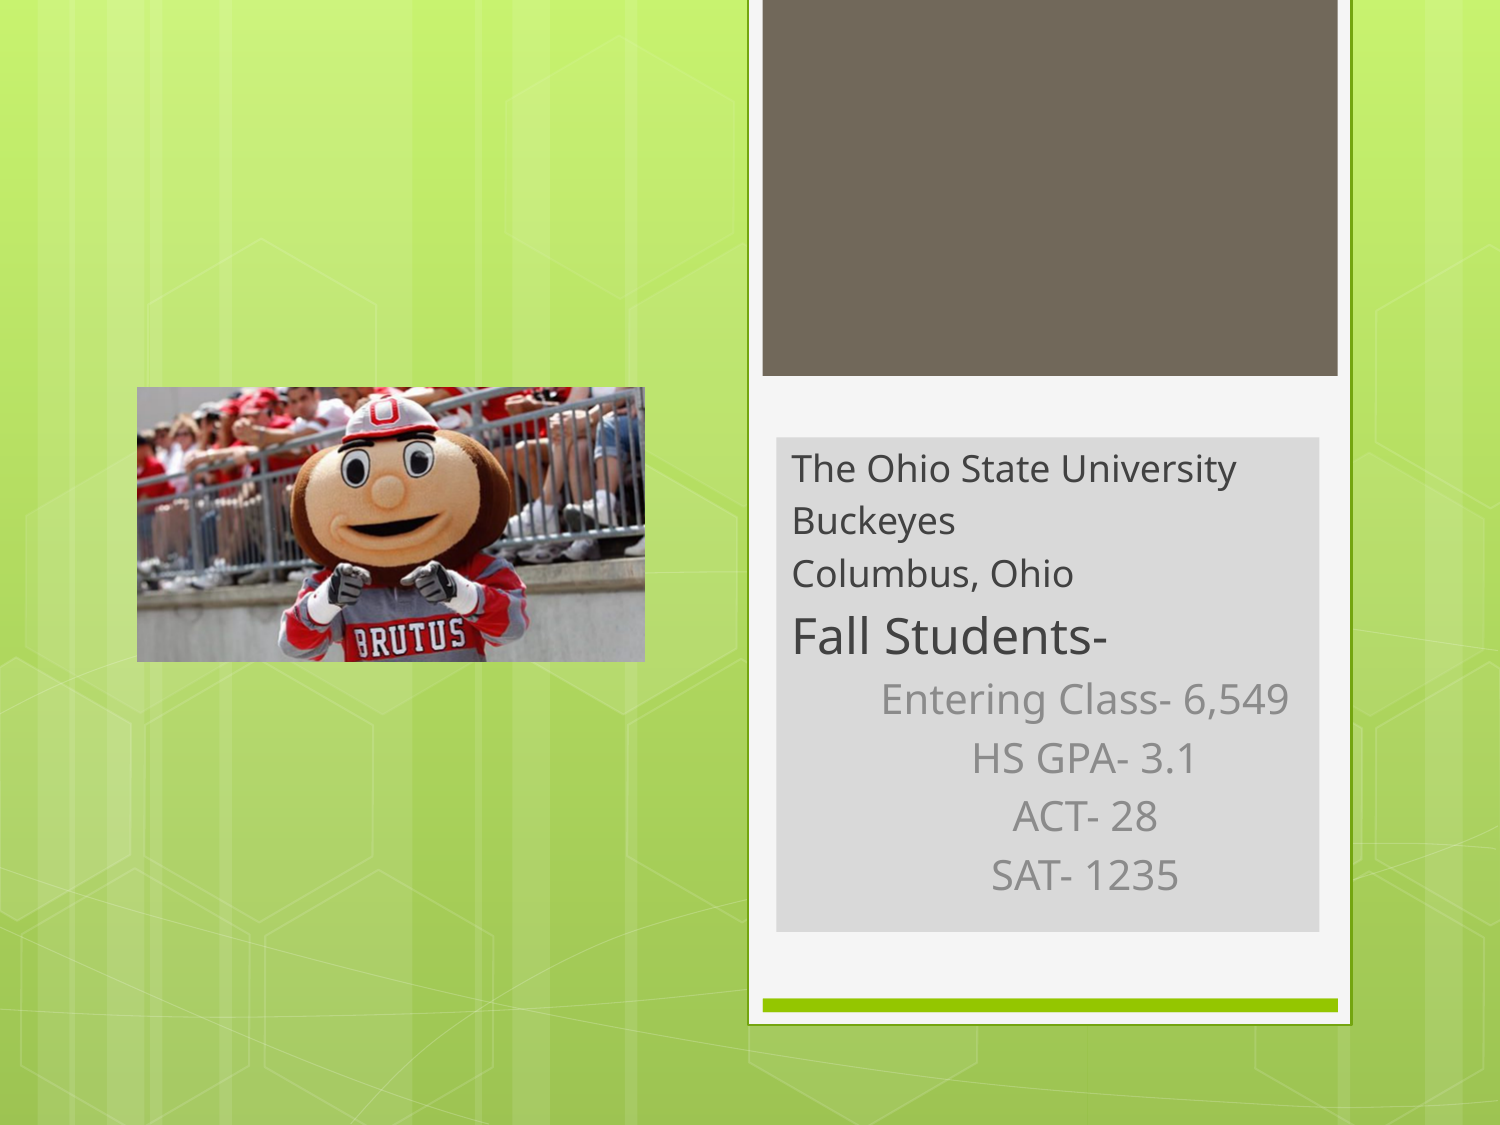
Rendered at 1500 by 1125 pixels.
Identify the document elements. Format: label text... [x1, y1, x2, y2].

picture [137, 387, 645, 662]
subtitle The Ohio State University Buckeyes Columbus, Ohio Fall Students- Entering Class- 6,549 HS GPA- 3.1 ACT- 28 SAT- 1235 [776, 437, 1320, 932]
